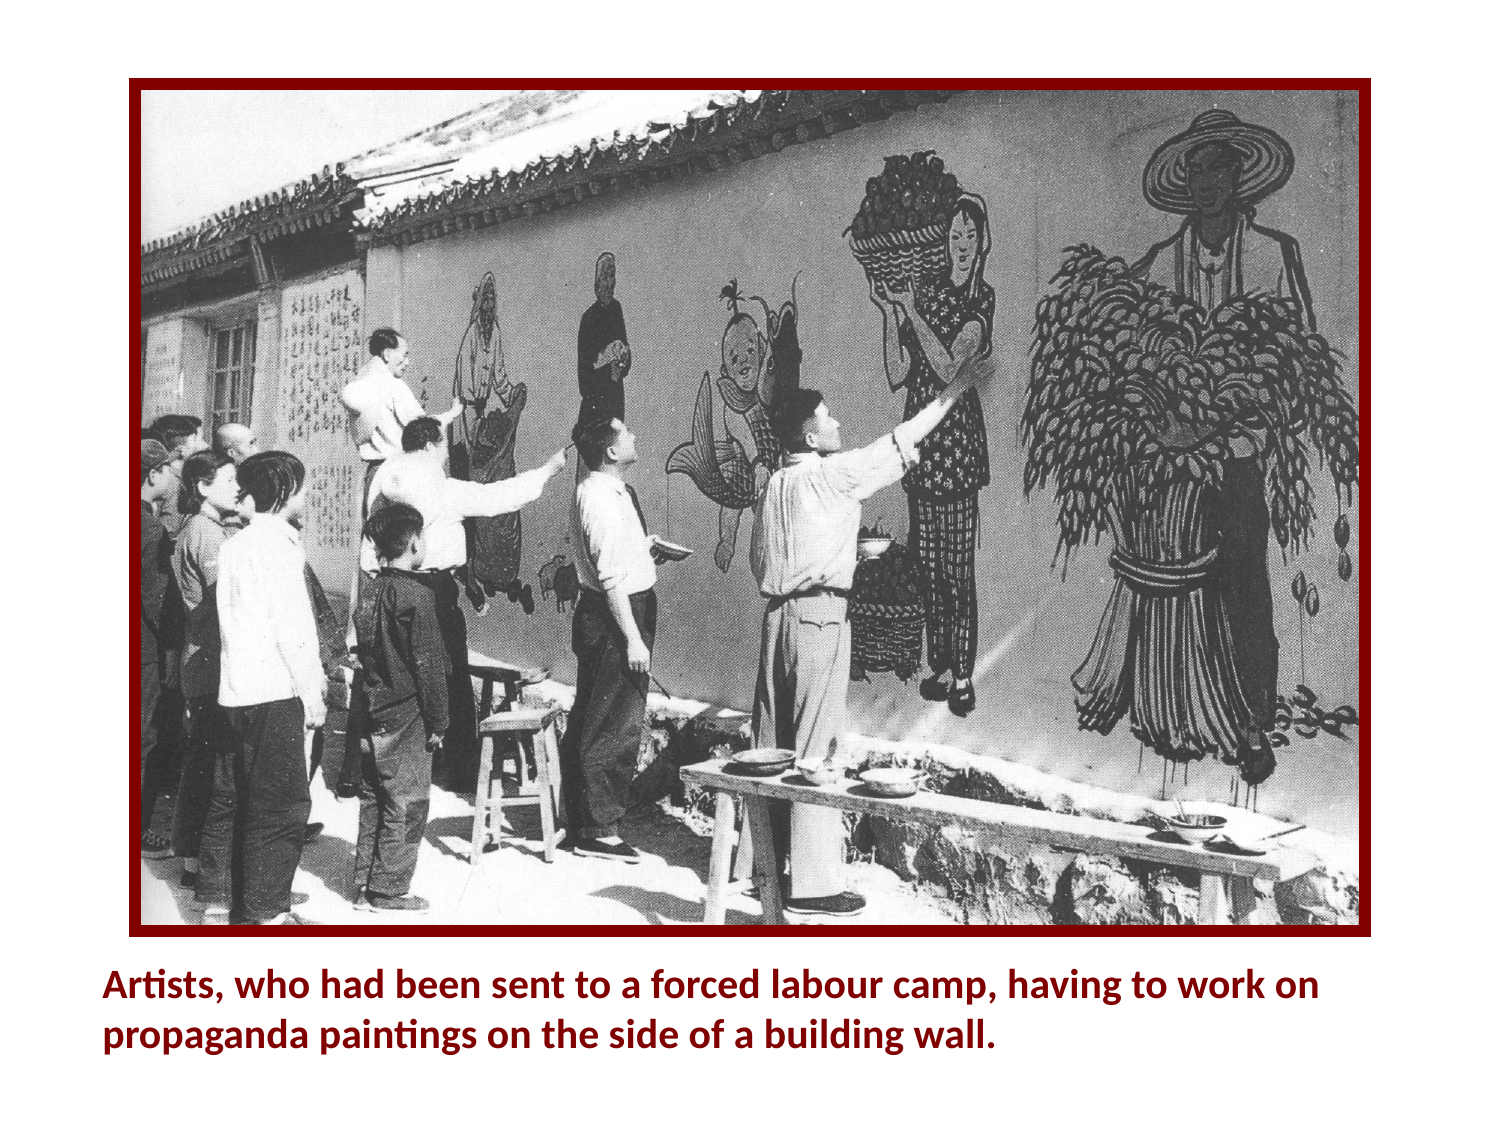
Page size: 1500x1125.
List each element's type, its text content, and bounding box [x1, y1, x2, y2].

text_box Artists, who had been sent to a forced labour camp, having to work on propaganda paintings on the side of a building wall. [87, 949, 1413, 1065]
picture [140, 89, 1359, 926]
